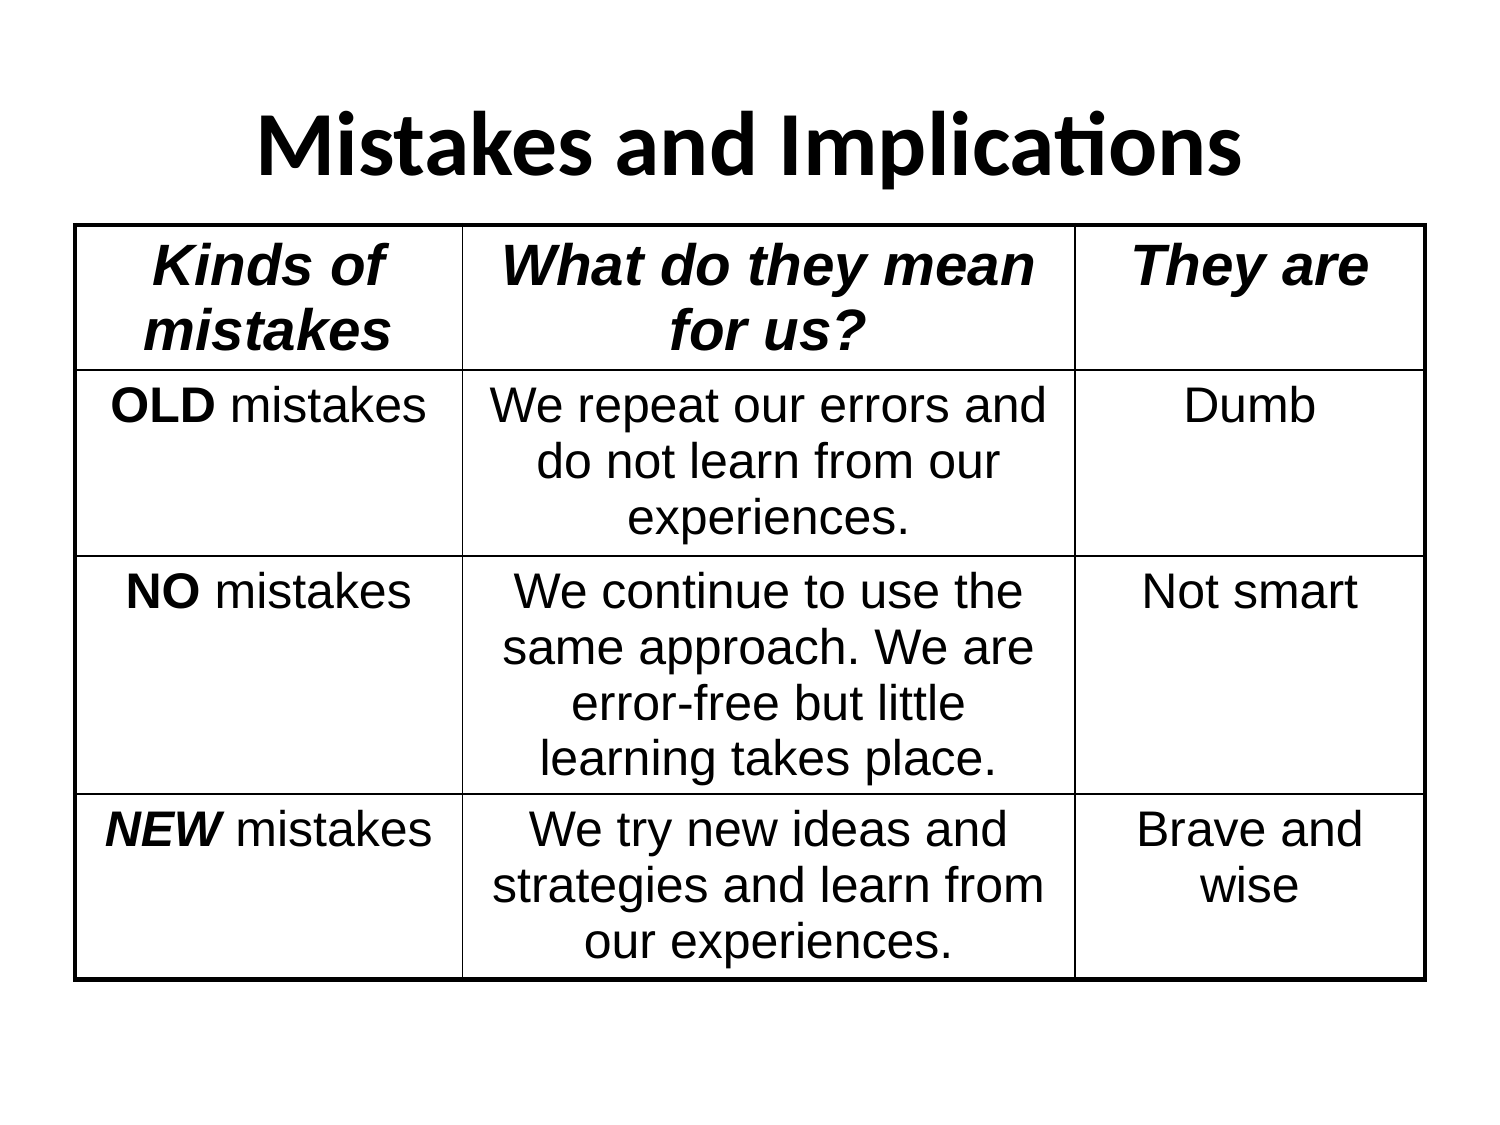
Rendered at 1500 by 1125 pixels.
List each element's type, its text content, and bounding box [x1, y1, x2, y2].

title Mistakes and Implications [75, 45, 1425, 223]
table_header What do they mean for us? [463, 227, 1074, 369]
table_header They are [1076, 227, 1423, 369]
table_cell NEW mistakes [77, 795, 462, 977]
table_cell We repeat our errors and do not learn from our experiences. [463, 371, 1074, 555]
table_cell We try new ideas and strategies and learn from our experiences. [463, 795, 1074, 977]
table_cell OLD mistakes [77, 371, 462, 555]
table_cell Not smart [1076, 557, 1423, 793]
table_header Kinds of mistakes [77, 227, 462, 369]
table_cell Dumb [1076, 371, 1423, 555]
table_cell Brave and wise [1076, 795, 1423, 977]
table_cell We continue to use the same approach. We are error-free but little learning takes place. [463, 557, 1074, 793]
table_cell NO mistakes [77, 557, 462, 793]
